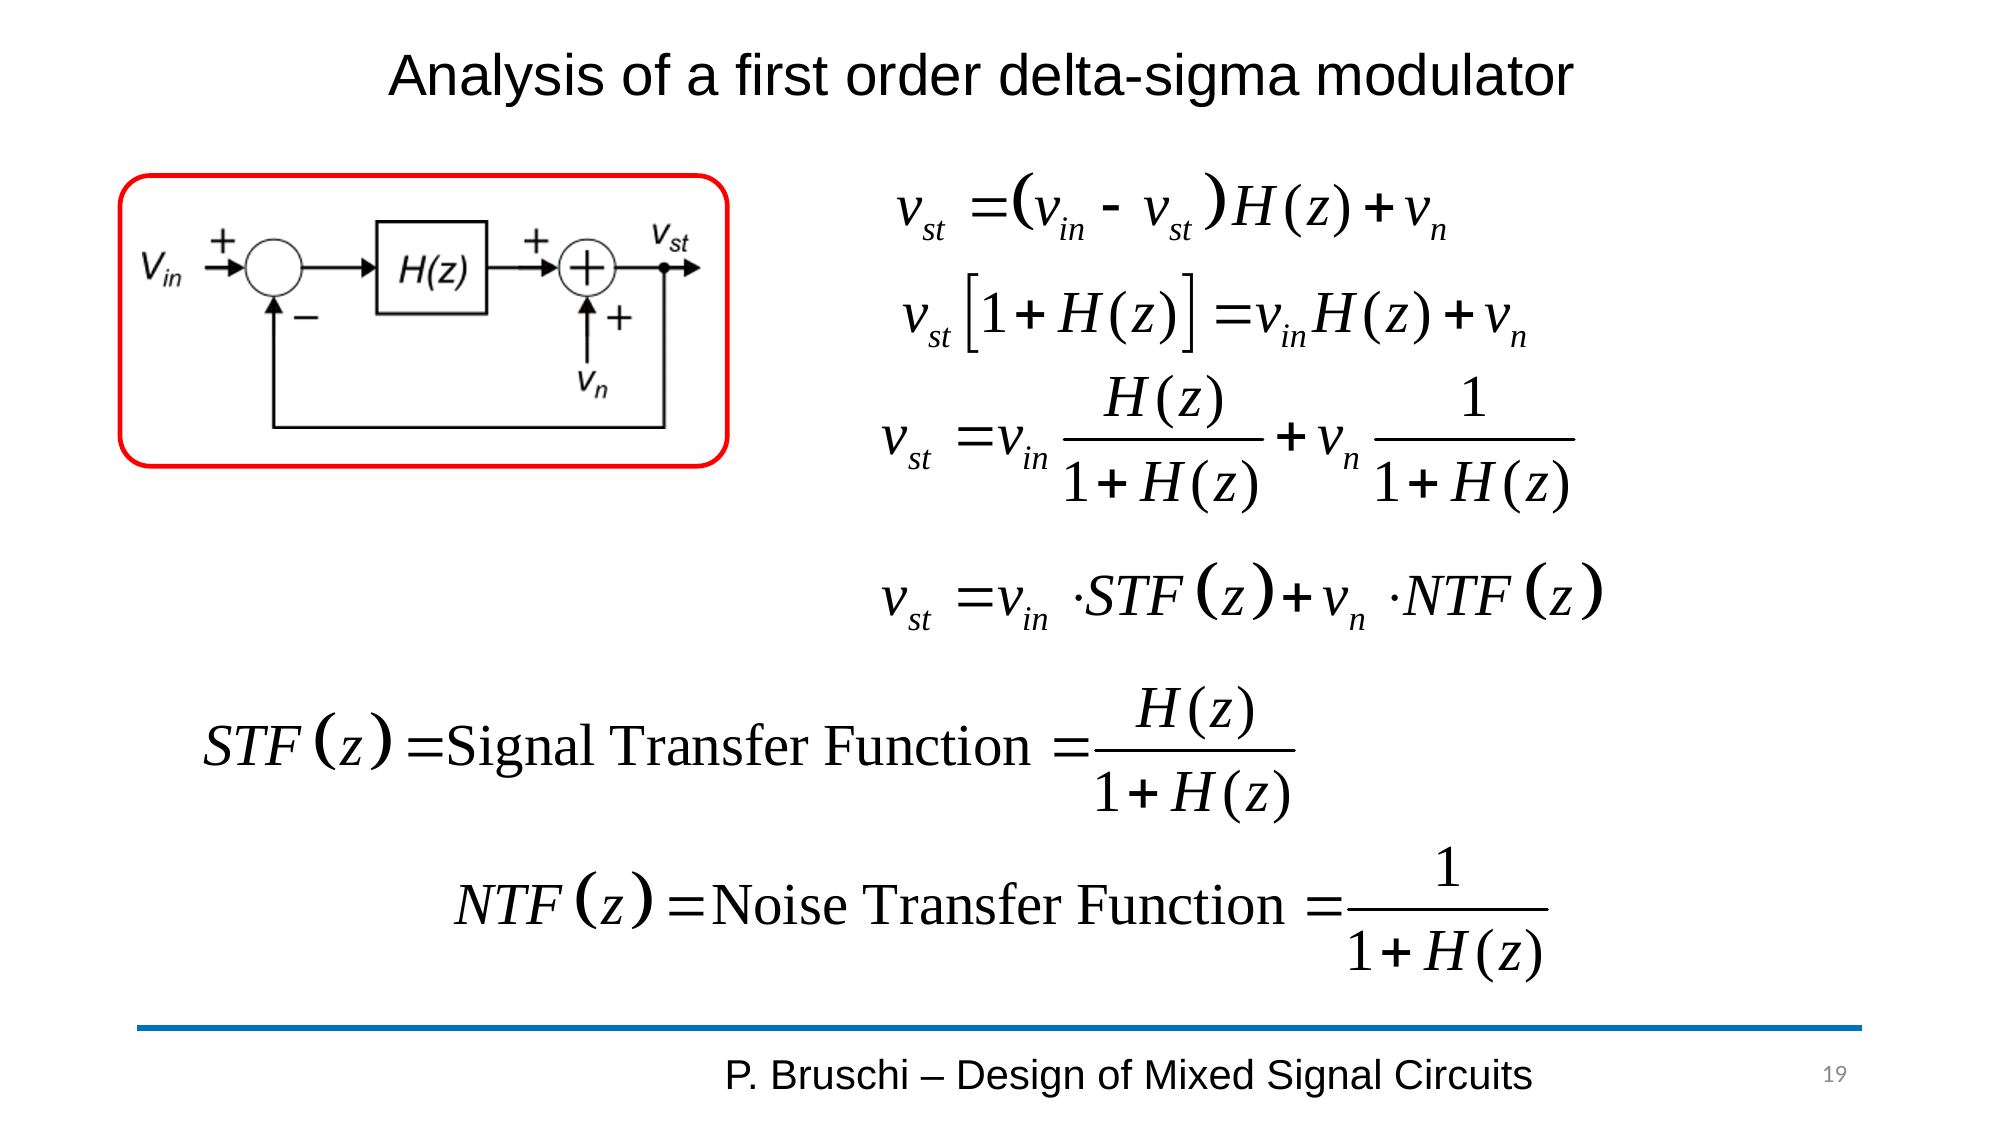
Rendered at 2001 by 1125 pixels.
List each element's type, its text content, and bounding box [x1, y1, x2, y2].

picture [142, 220, 701, 429]
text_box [873, 550, 1611, 650]
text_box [442, 829, 1558, 994]
slide_number 19 [1718, 1042, 1863, 1103]
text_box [873, 360, 1586, 524]
text_box [118, 174, 729, 468]
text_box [888, 160, 1458, 261]
footer P. Bruschi – Design of Mixed Signal Circuits [662, 1042, 1596, 1103]
text_box Analysis of a first order delta-sigma modulator [120, 22, 1846, 131]
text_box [193, 670, 1309, 835]
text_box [893, 267, 1538, 360]
